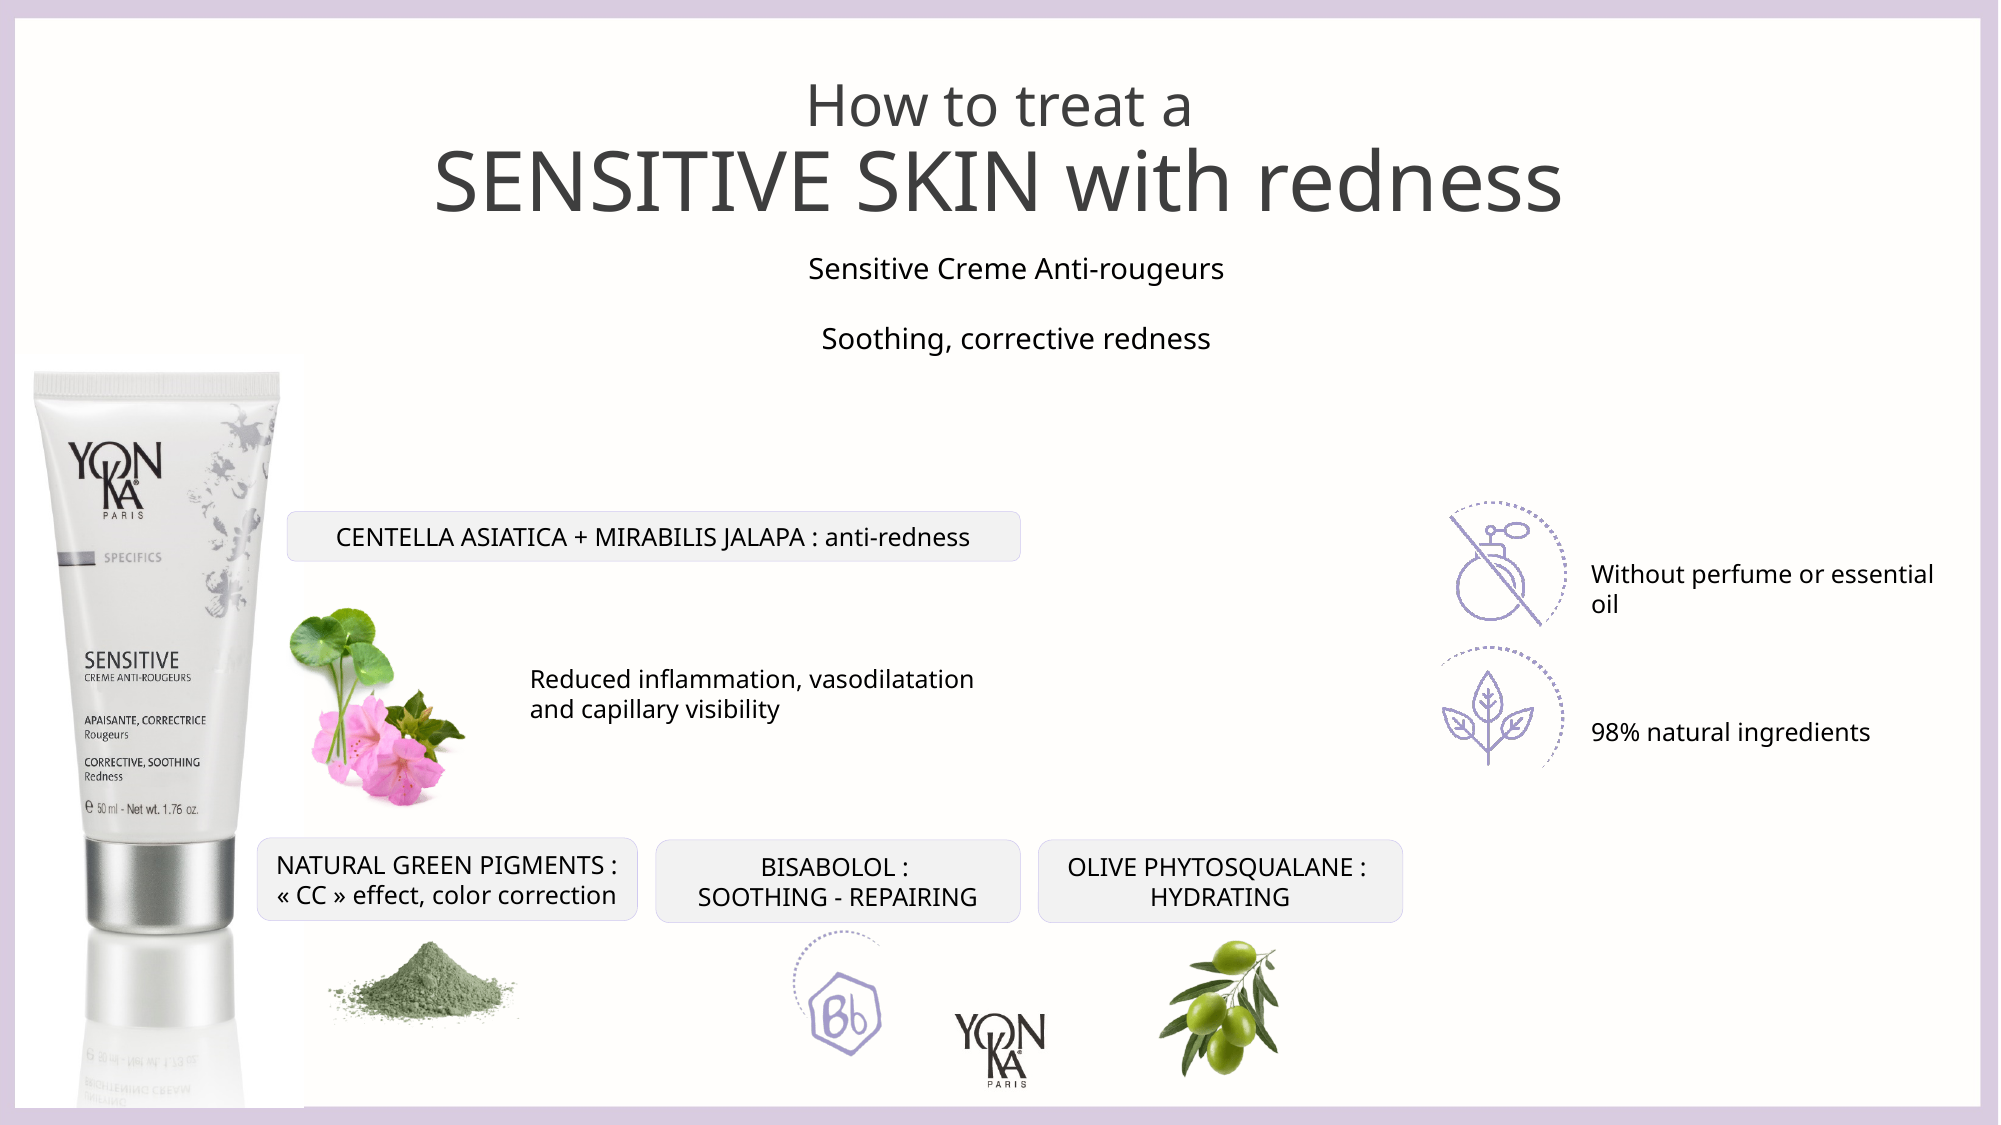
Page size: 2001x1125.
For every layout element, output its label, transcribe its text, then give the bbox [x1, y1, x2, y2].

picture [0, 0, 1999, 1125]
text_box Sensitive Creme Anti-rougeurs Soothing, corrective redness [296, 243, 1738, 398]
text_box OLIVE PHYTOSQUALANE : HYDRATING [1038, 839, 1403, 923]
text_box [1432, 493, 1966, 781]
text_box Reduced inflammation, vasodilatation and capillary visibility [514, 656, 1021, 761]
text_box NATURAL GREEN PIGMENTS : « CC » effect, color correction [304, 837, 638, 921]
text_box CENTELLA ASIATICA + MIRABILIS JALAPA : anti-redness [304, 511, 1021, 562]
title How to treat a SENSITIVE SKIN with redness [137, 87, 1863, 218]
text_box BISABOLOL : SOOTHING - REPAIRING [655, 839, 1021, 923]
